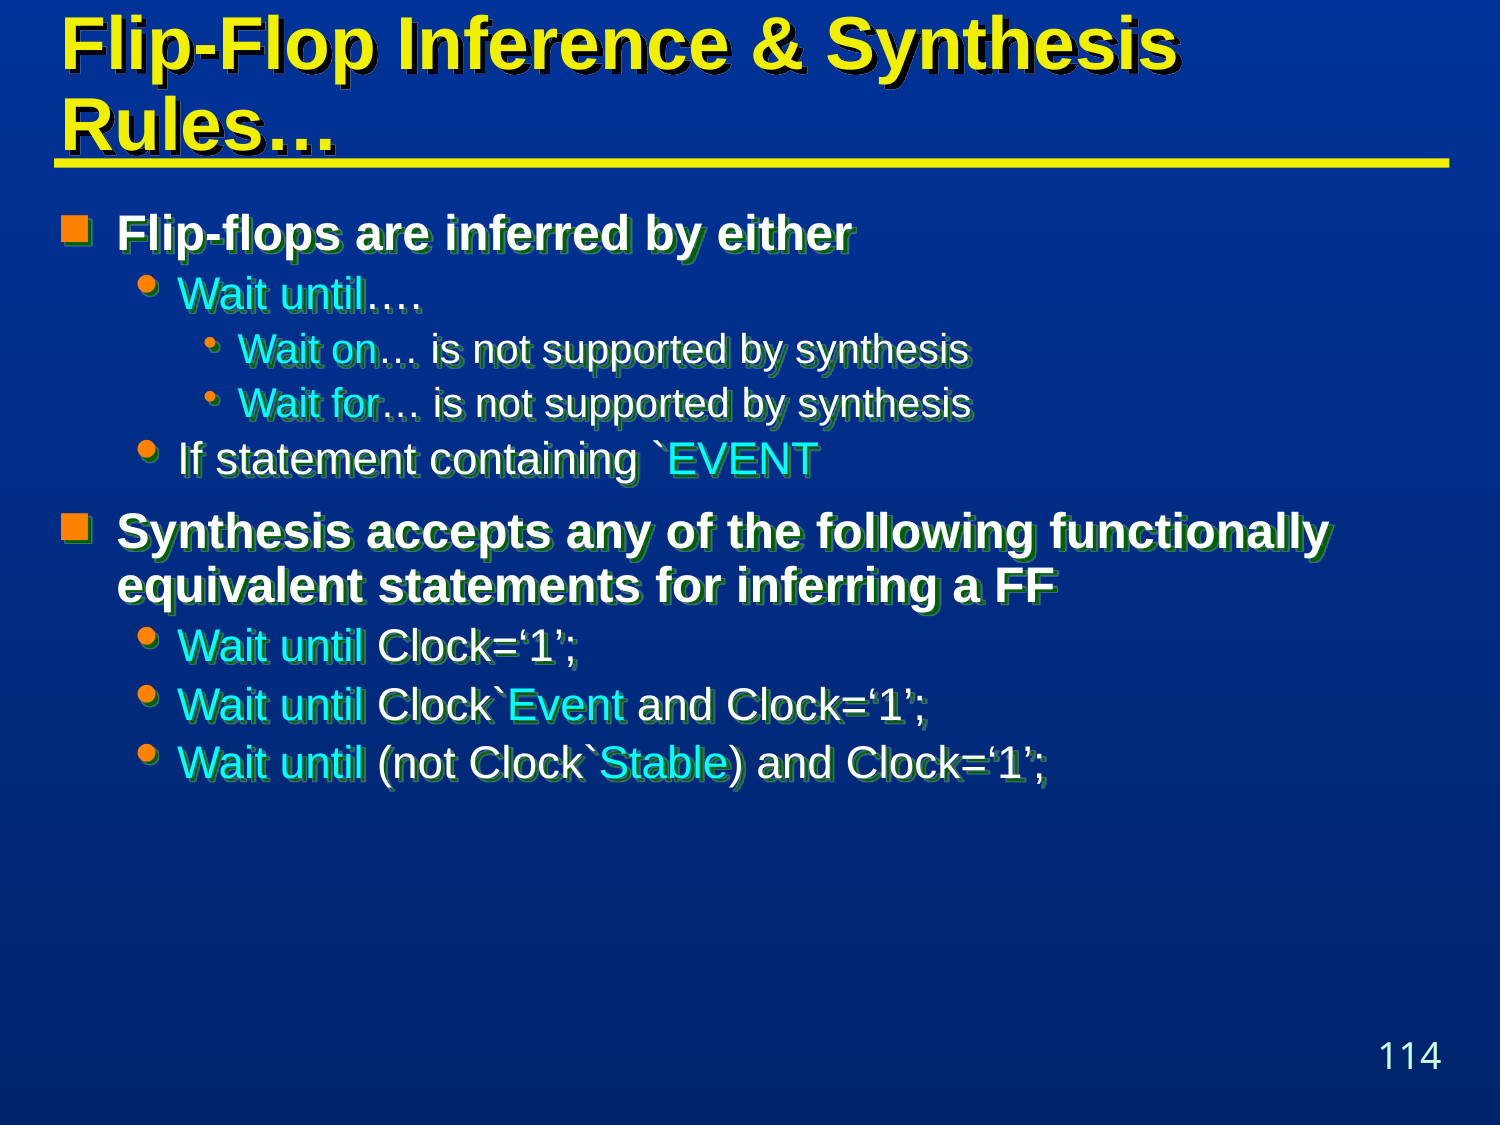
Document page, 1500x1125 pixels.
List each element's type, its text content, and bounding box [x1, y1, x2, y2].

title Flip-Flop Inference & Synthesis Rules… [46, 33, 1455, 139]
list Flip-flops are inferred by either Wait until…. Wait on… is not supported by synthesis Wait for… is not supported by synthesis If statement containing `EVENT Synthesis accepts any of the following functionally equivalent statements for inferring a FF Wait until Clock=‘1’; Wait until Clock`Event and Clock=‘1’; Wait until (not Clock`Stable) and Clock=‘1’; [50, 200, 1449, 1079]
